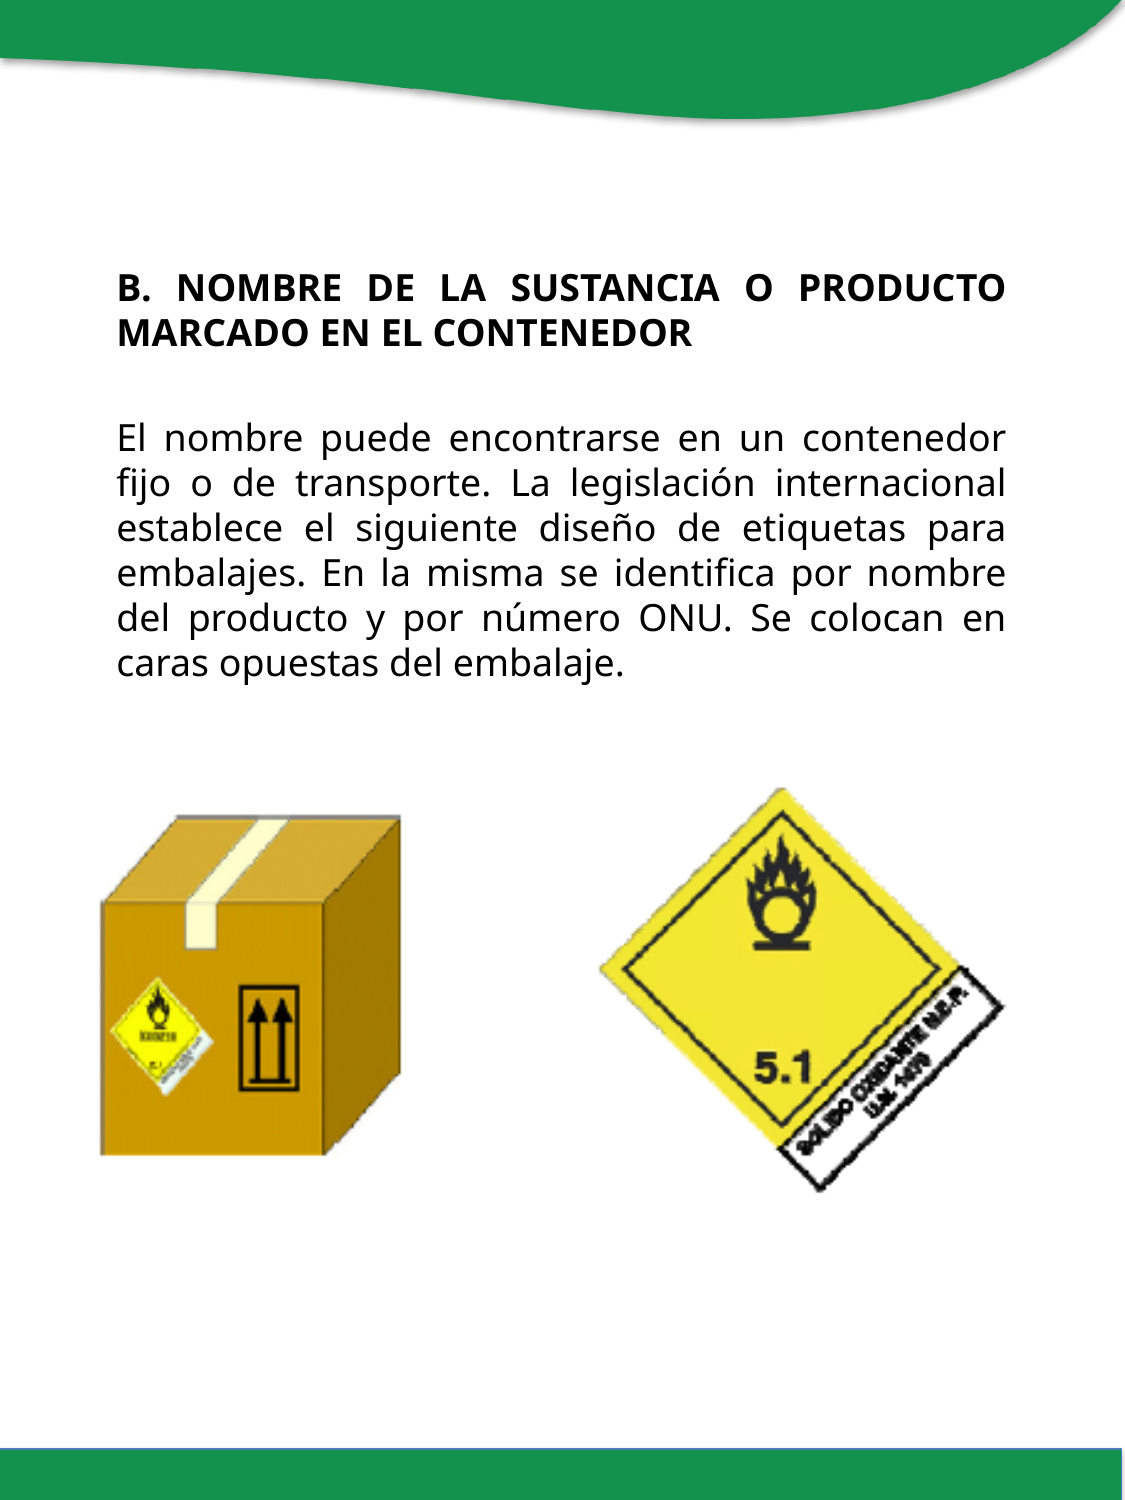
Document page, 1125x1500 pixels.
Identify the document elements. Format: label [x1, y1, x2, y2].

text_box [0, 0, 1124, 1500]
